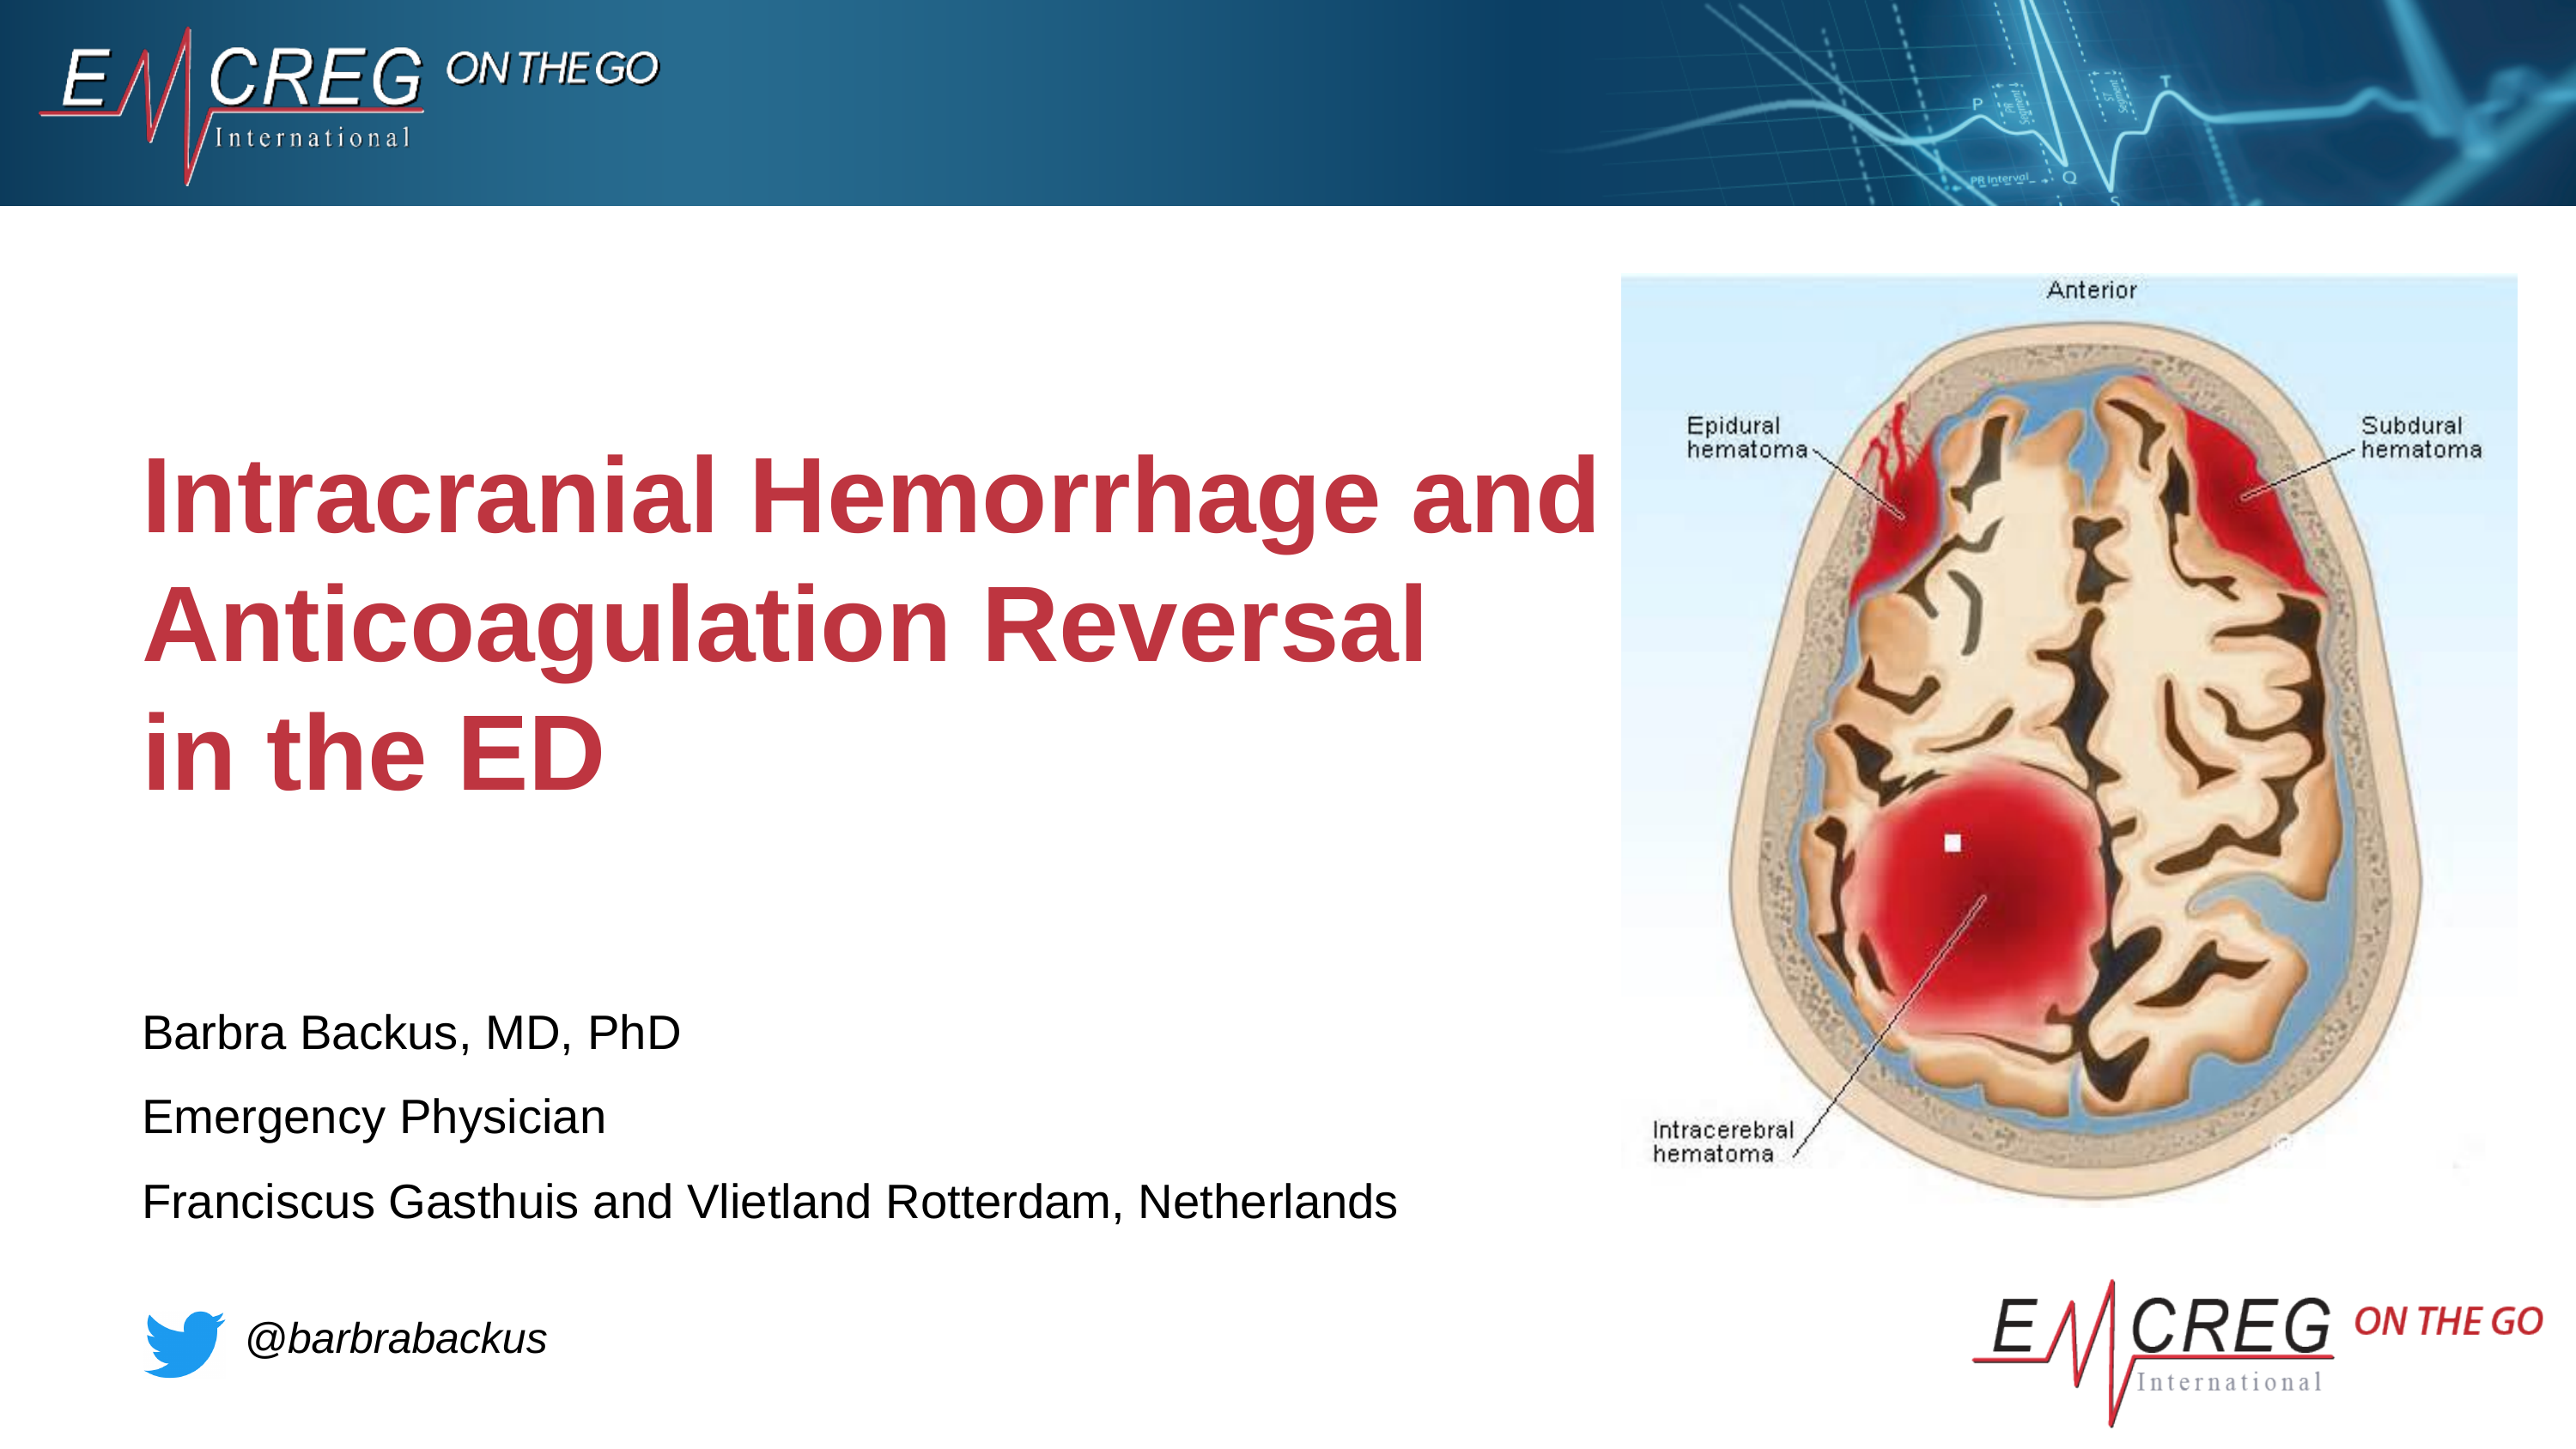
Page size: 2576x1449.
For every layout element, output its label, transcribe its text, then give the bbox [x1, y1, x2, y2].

picture [1965, 1276, 2561, 1436]
picture [143, 1311, 226, 1379]
list Barbra Backus, MD, PhD Emergency Physician Franciscus Gasthuis and Vlietland Rotterdam, Netherlands [129, 994, 2351, 1312]
title Intracranial Hemorrhage and Anticoagulation Reversal in the ED [129, 317, 1621, 920]
picture [1621, 273, 2518, 1208]
picture [0, 0, 2576, 206]
text_box @barbrabackus [231, 1304, 561, 1420]
